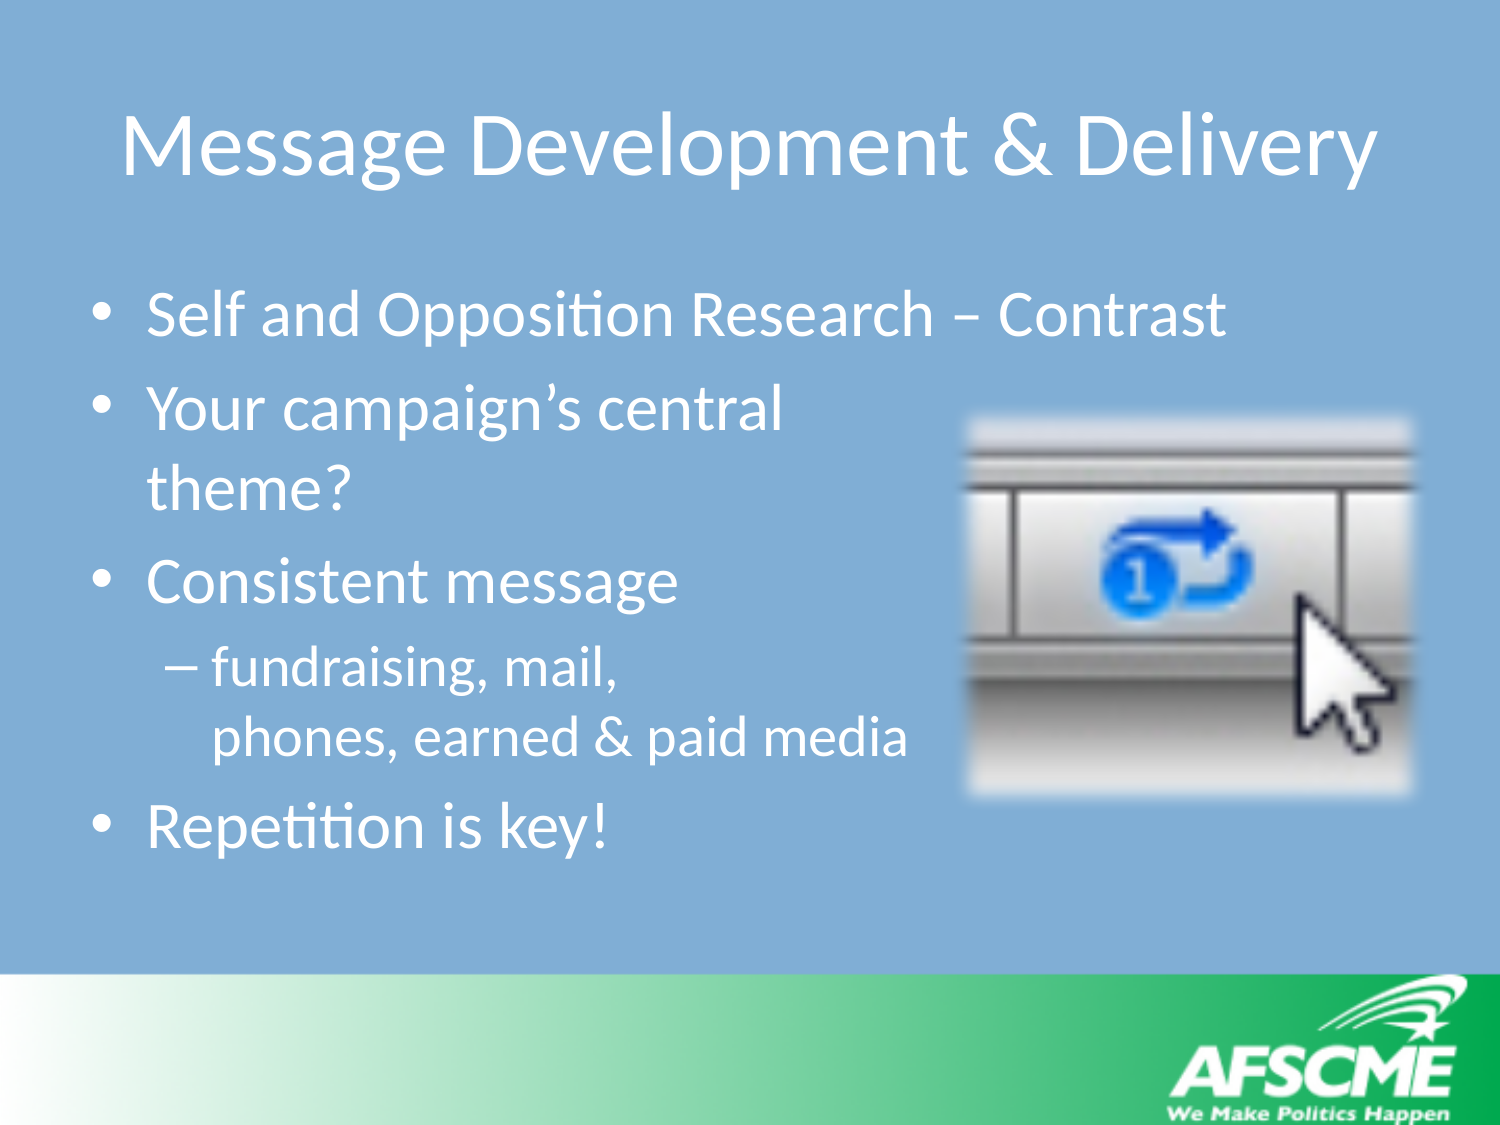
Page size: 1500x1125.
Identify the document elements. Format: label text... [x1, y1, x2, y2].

title Message Development & Delivery [75, 45, 1425, 233]
picture [0, 0, 1500, 1125]
list Self and Opposition Research – Contrast Your campaign’s central theme? Consistent message fundraising, mail, phones, earned & paid media Repetition is key! [75, 262, 1425, 1005]
